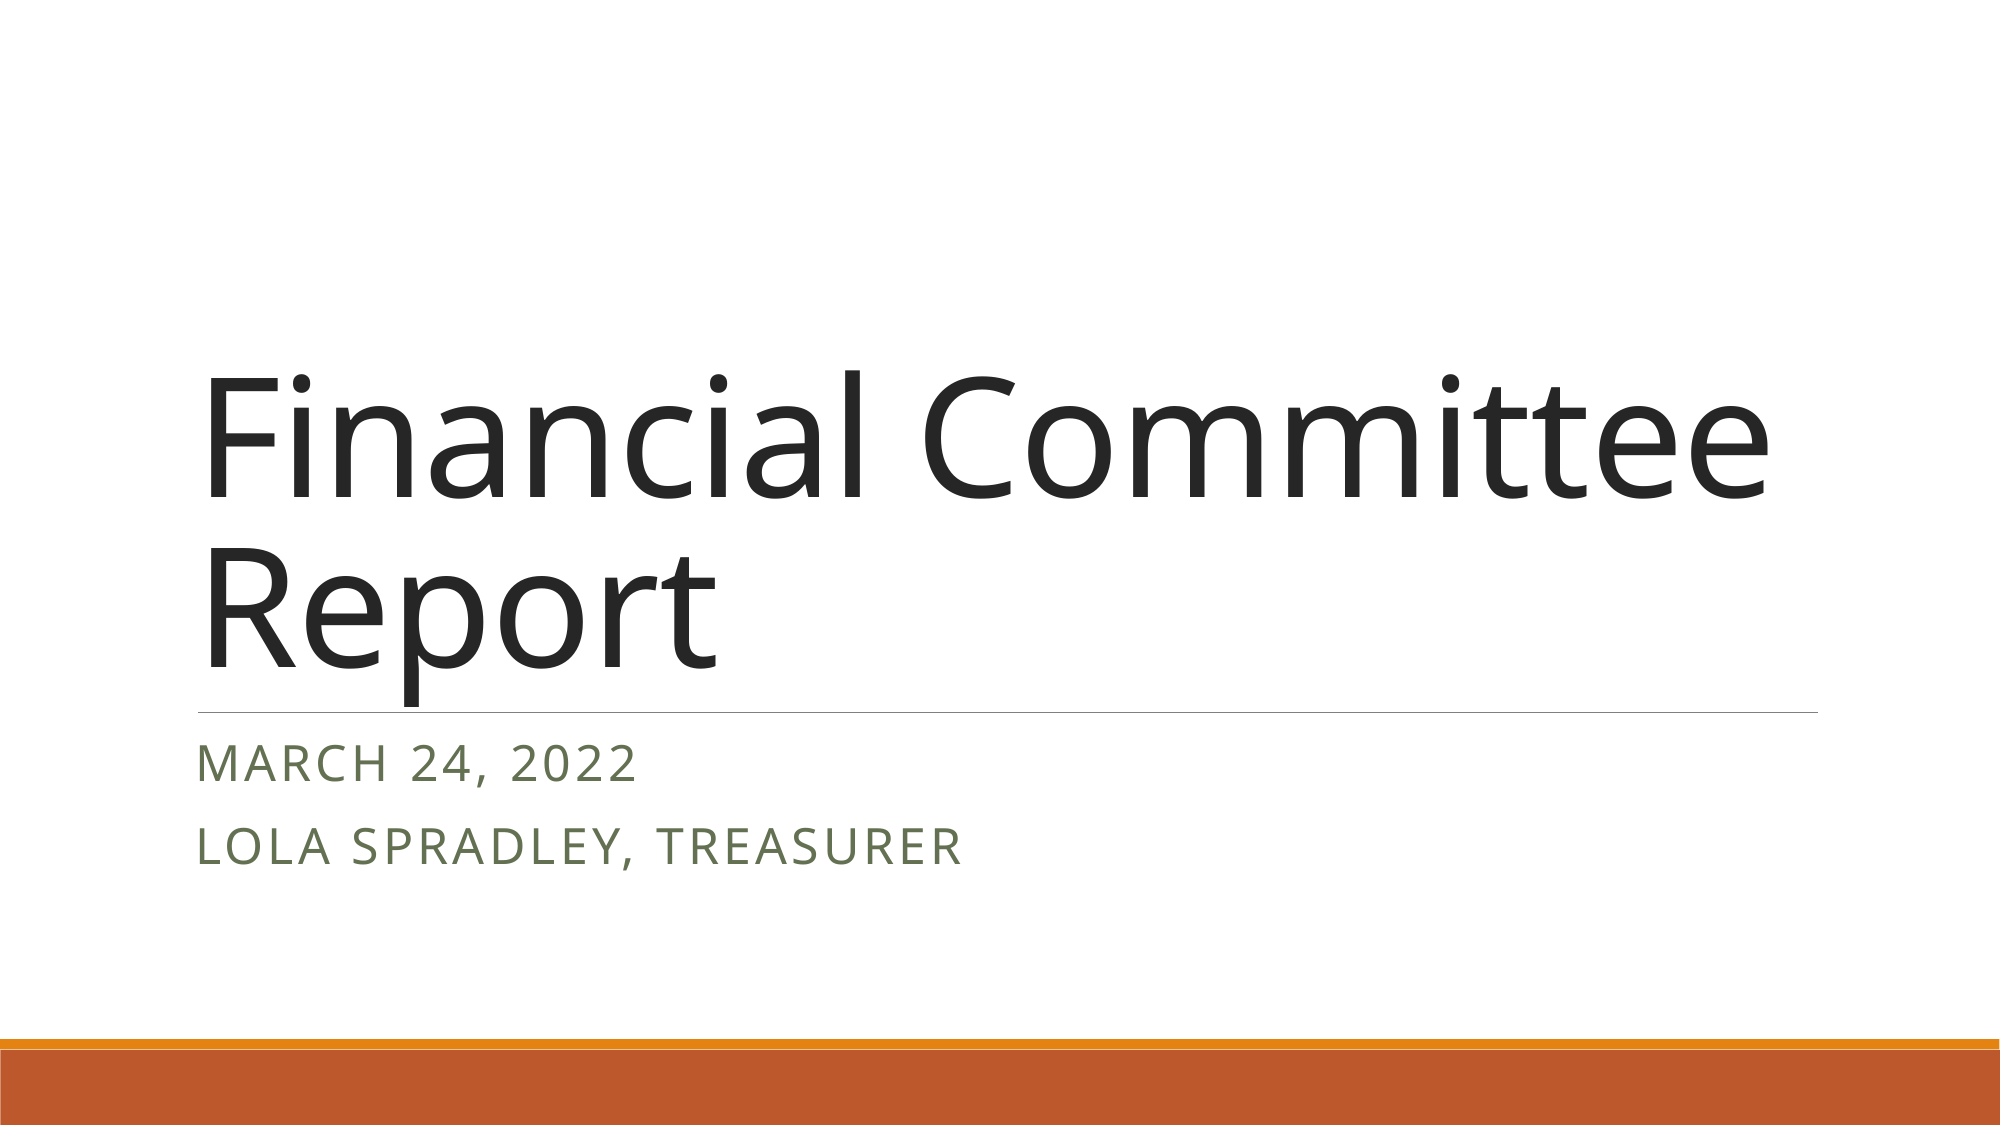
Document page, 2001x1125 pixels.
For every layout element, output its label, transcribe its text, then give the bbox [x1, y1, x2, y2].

title Financial Committee Report [180, 124, 1830, 710]
subtitle March 24, 2022 Lola Spradley, Treasurer [180, 730, 1831, 919]
